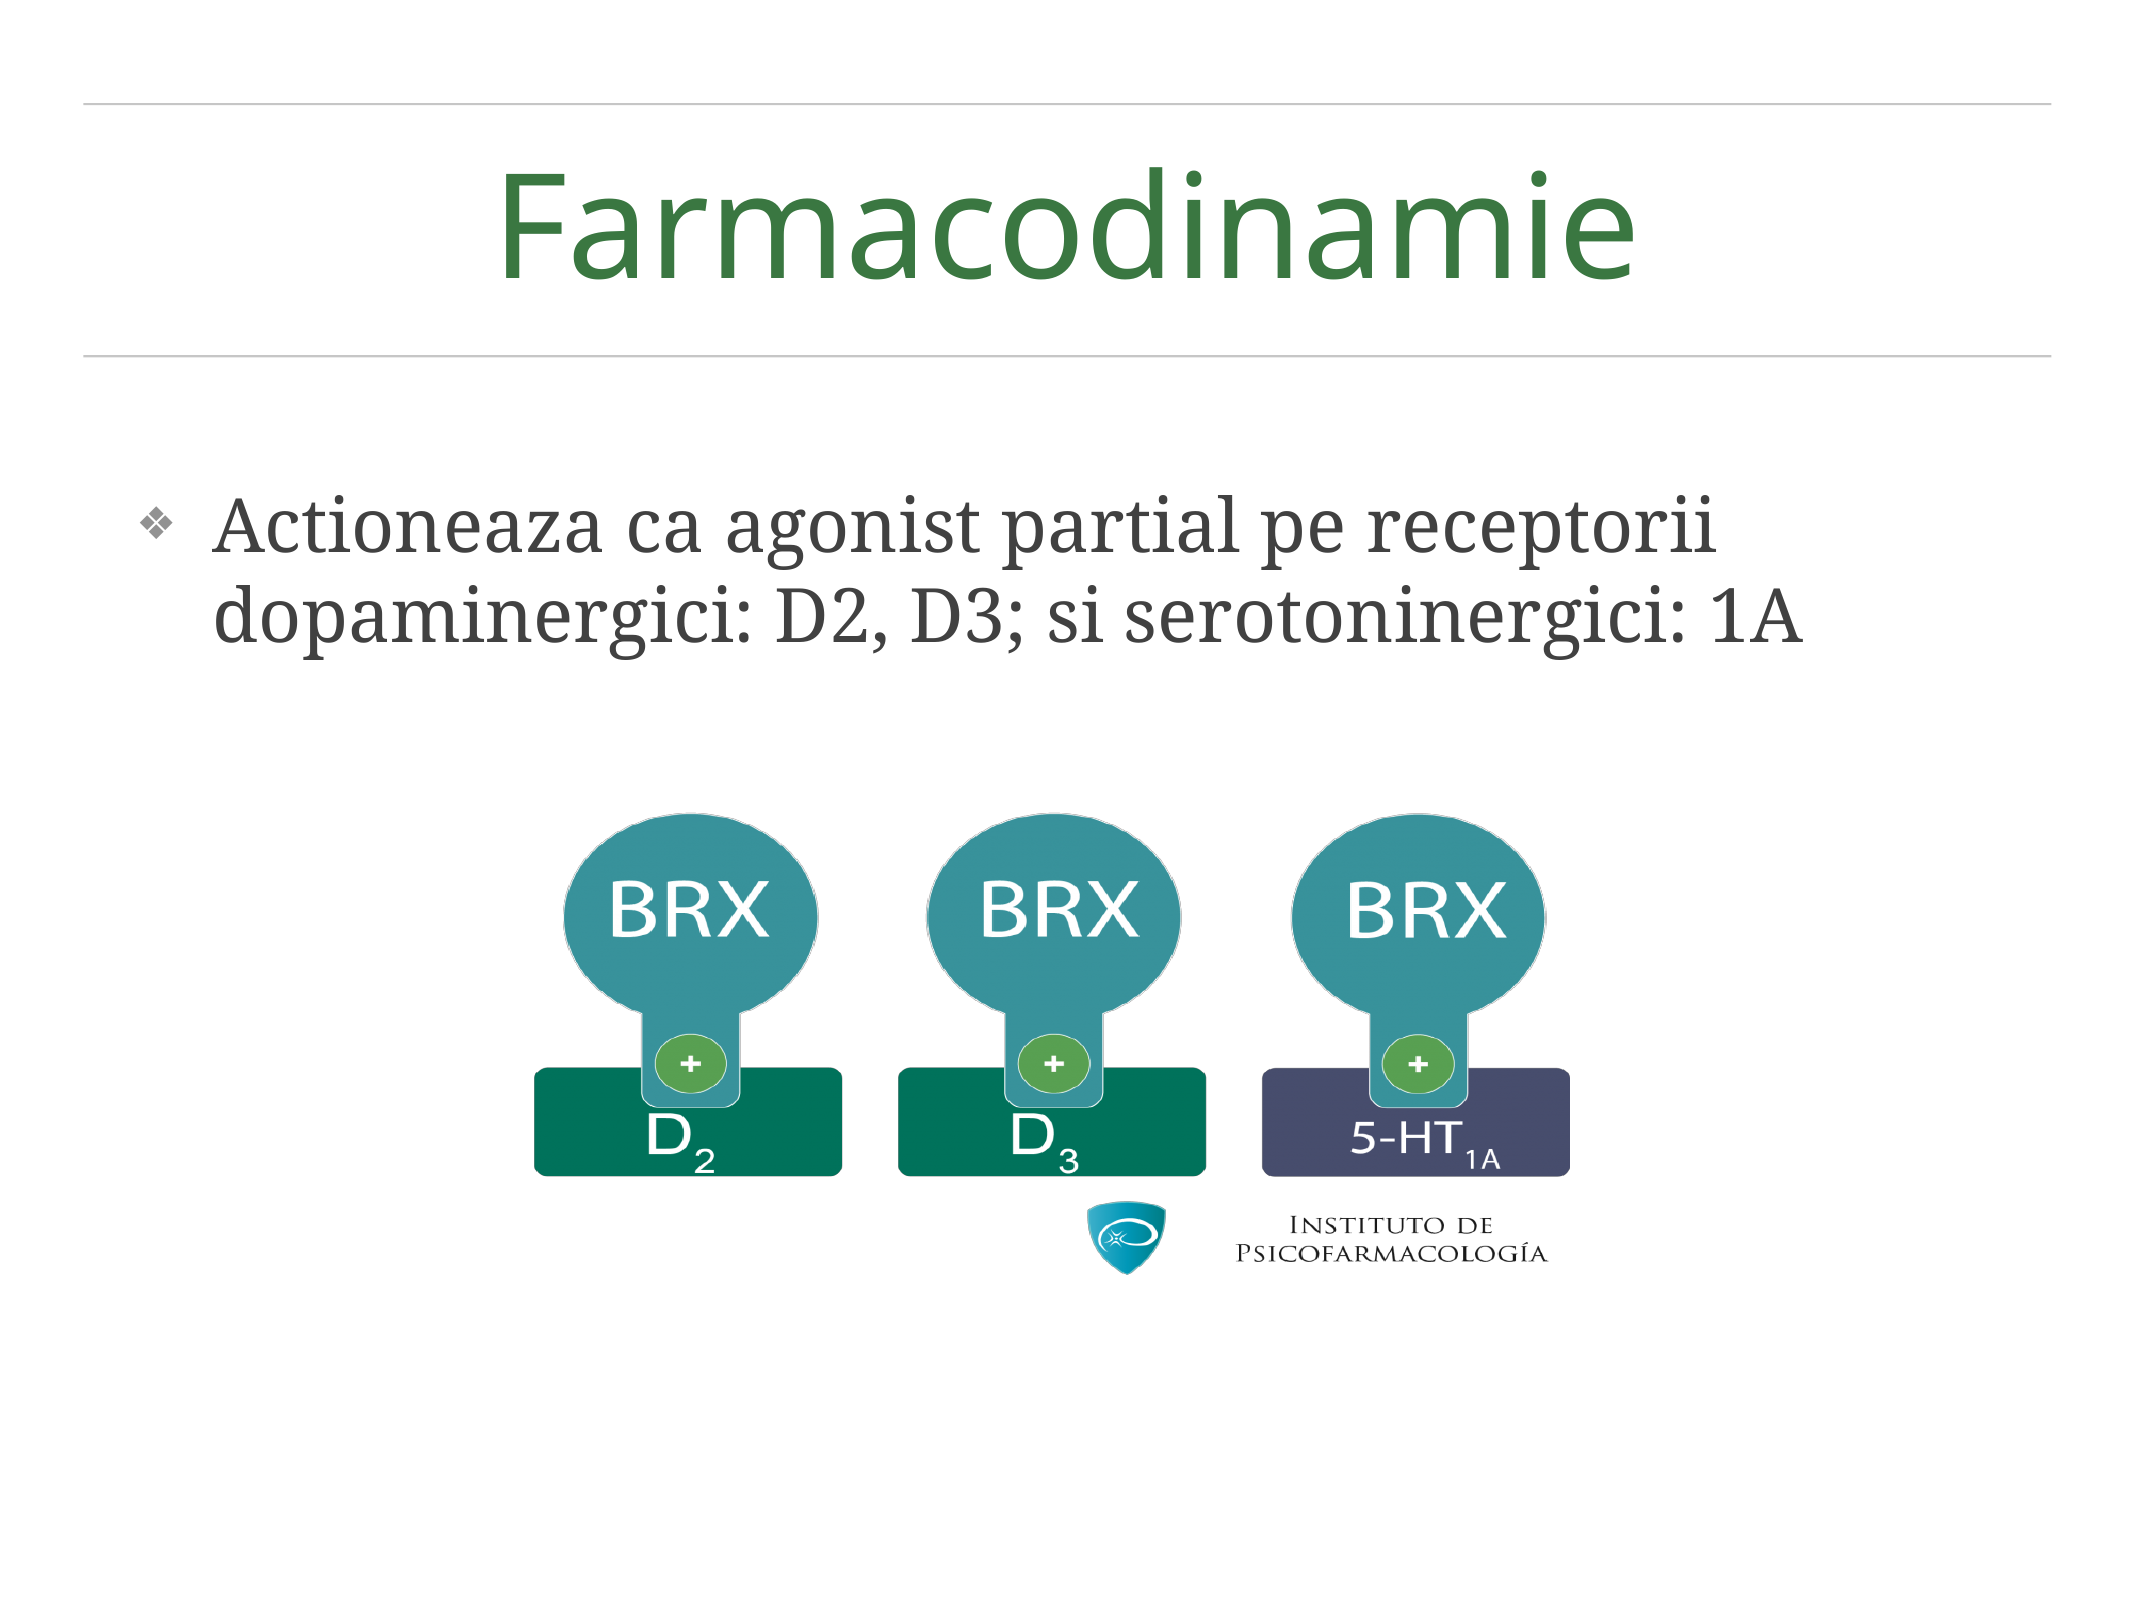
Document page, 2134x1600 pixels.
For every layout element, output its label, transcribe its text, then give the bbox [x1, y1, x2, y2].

picture [521, 776, 1612, 1287]
list Actioneaza ca agonist partial pe receptorii dopaminergici: D2, D3; si serotoninergici: 1A [127, 413, 2042, 722]
title Farmacodinamie [82, 130, 2051, 332]
